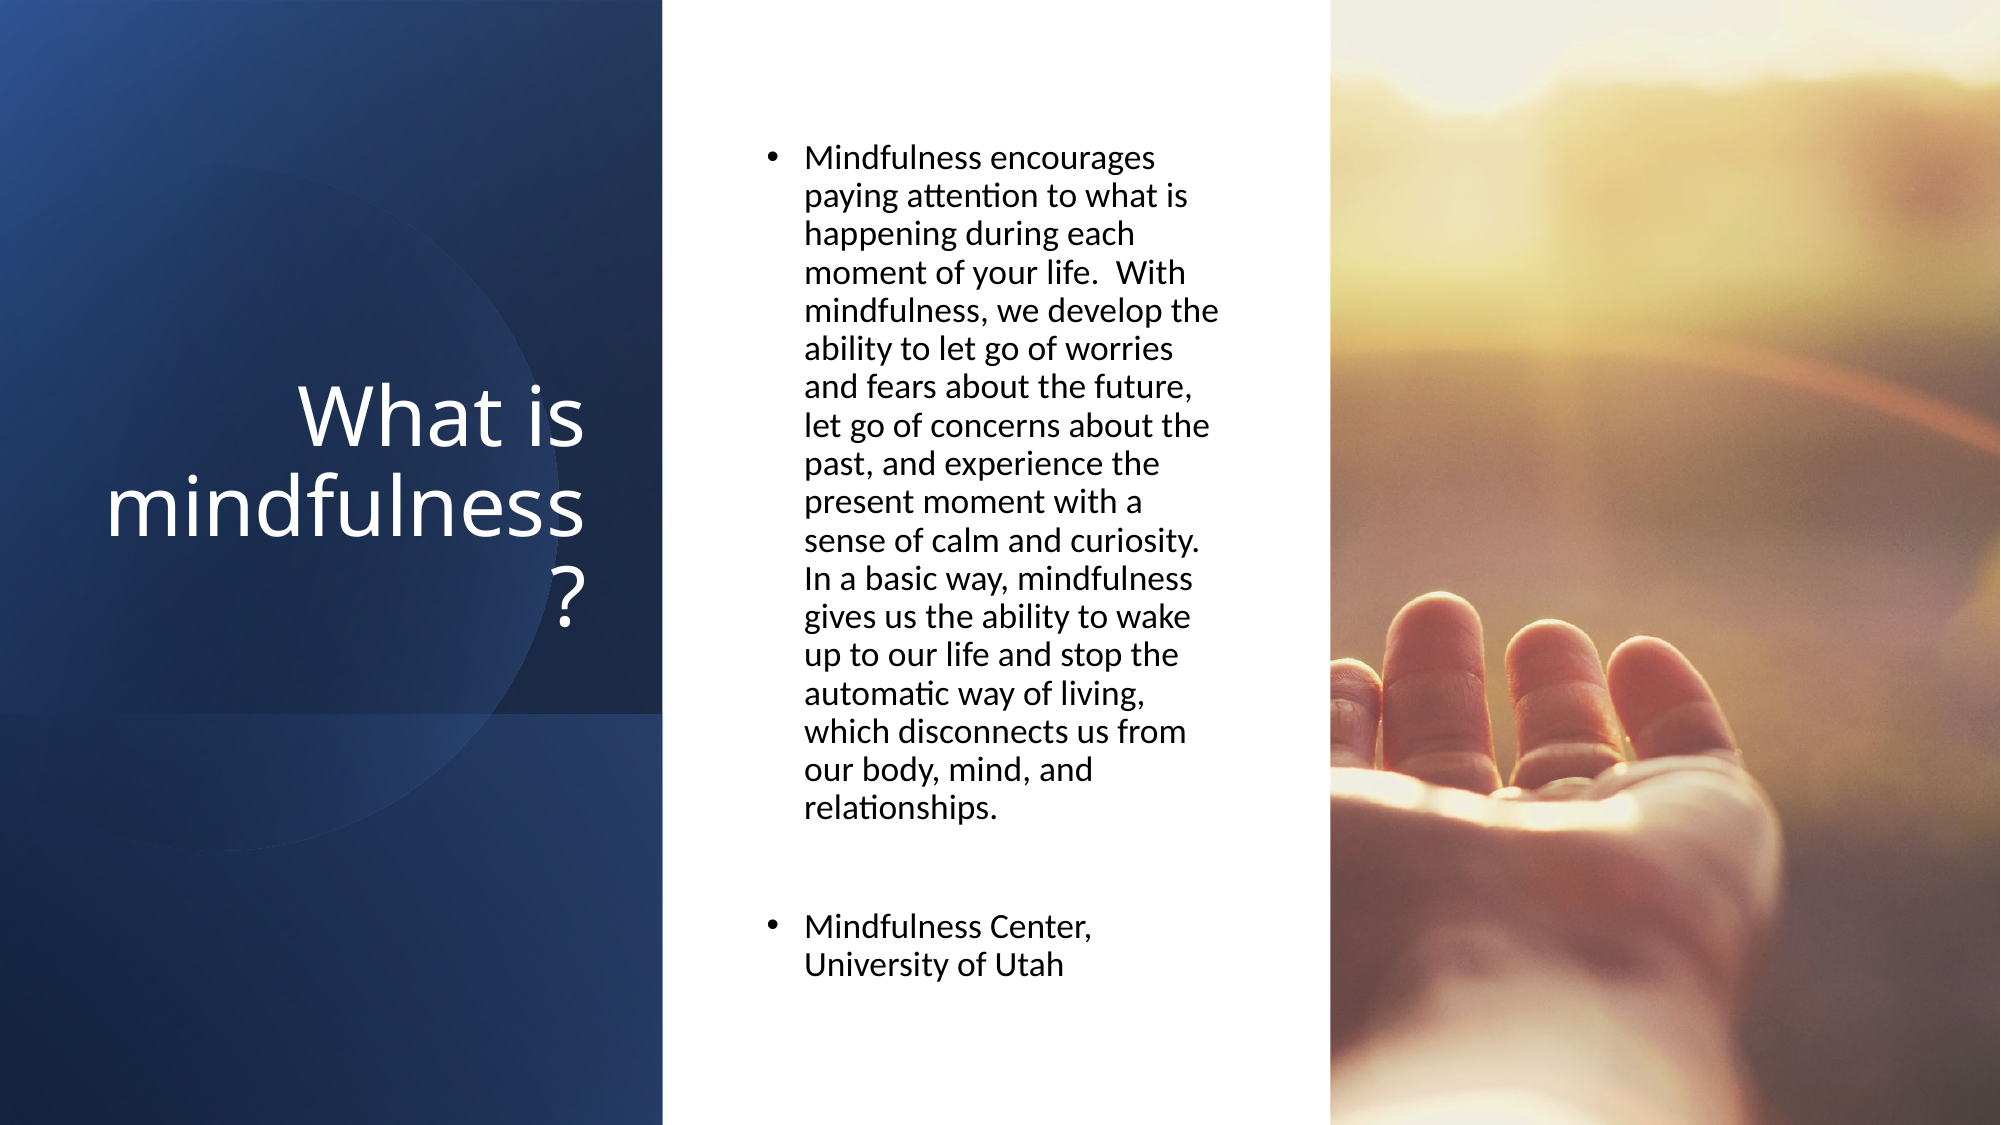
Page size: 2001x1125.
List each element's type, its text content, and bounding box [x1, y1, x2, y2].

list Mindfulness encourages paying attention to what is happening during each moment of your life. With mindfulness, we develop the ability to let go of worries and fears about the future, let go of concerns about the past, and experience the present moment with a sense of calm and curiosity. In a basic way, mindfulness gives us the ability to wake up to our life and stop the automatic way of living, which disconnects us from our body, mind, and relationships. Mindfulness Center, University of Utah [751, 106, 1248, 1017]
text_box [663, 0, 1330, 1125]
picture [1330, 0, 2000, 1125]
text_box [0, 0, 663, 1125]
title What is mindfulness? [76, 96, 602, 652]
